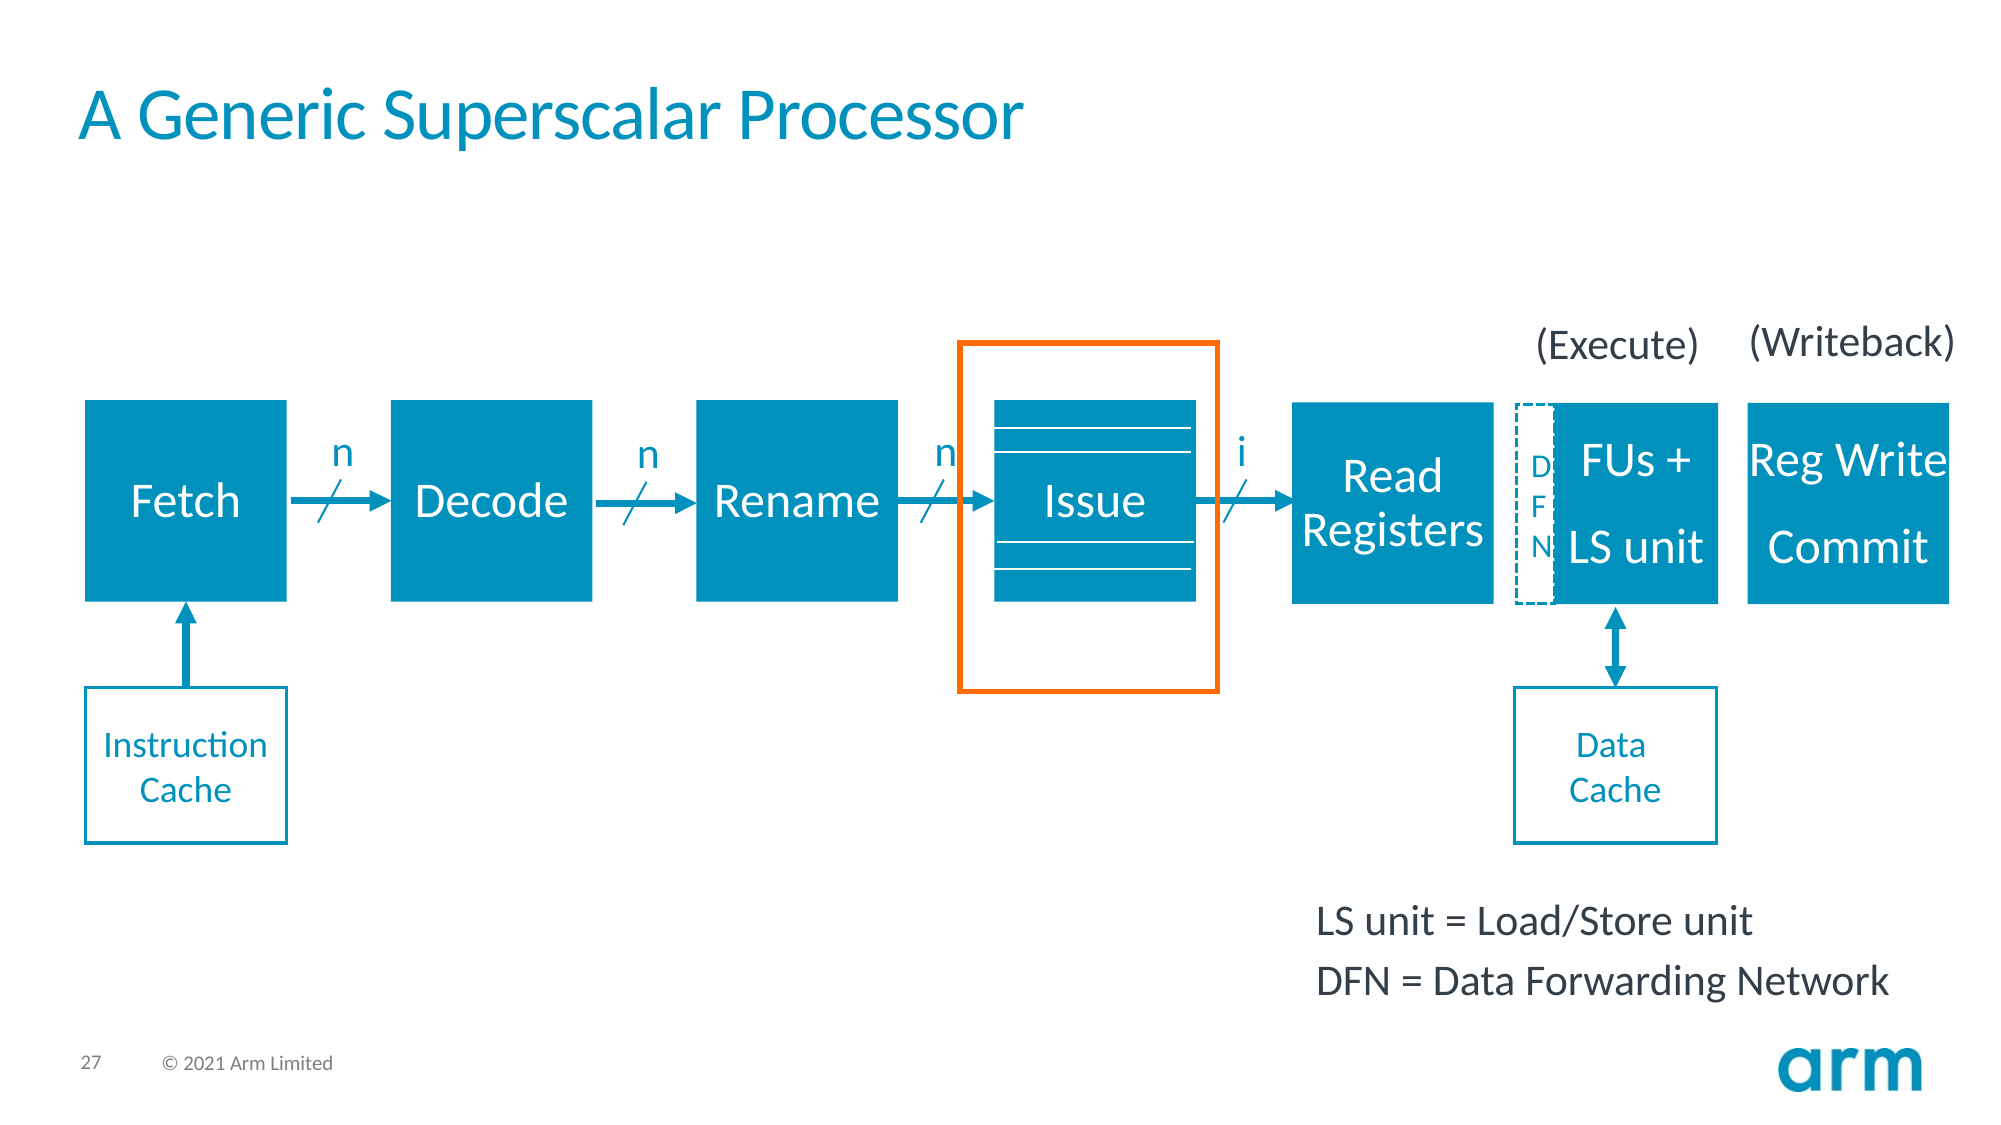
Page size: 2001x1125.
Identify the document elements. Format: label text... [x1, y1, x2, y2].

text_box n [934, 428, 959, 476]
text_box DFN [1515, 403, 1555, 605]
text_box n [636, 430, 676, 478]
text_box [623, 481, 647, 526]
text_box (Execute) [1516, 321, 1719, 369]
text_box [959, 342, 1218, 693]
text_box n [331, 428, 371, 476]
text_box LS unit = Load/Store unit DFN = Data Forwarding Network [1316, 897, 1957, 1006]
picture [1788, 1056, 1812, 1083]
picture [1803, 1048, 1922, 1092]
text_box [317, 479, 342, 523]
text_box Decode [390, 399, 593, 603]
text_box Rename [695, 399, 899, 603]
text_box Reg Write Commit [1747, 402, 1950, 605]
text_box Read Registers [1291, 401, 1495, 605]
text_box (Writeback) [1704, 319, 2000, 367]
picture [1778, 1048, 1794, 1067]
text_box Instruction Cache [84, 687, 288, 844]
picture [1889, 1048, 1903, 1053]
text_box FUs + LS unit [1553, 402, 1719, 605]
text_box Data Cache [1514, 687, 1717, 844]
picture [1911, 1048, 1922, 1062]
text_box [920, 479, 944, 523]
picture [1778, 1072, 1794, 1092]
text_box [1223, 479, 1247, 523]
title A Generic Superscalar Processor [78, 78, 1922, 186]
text_box i [1236, 428, 1276, 476]
text_box Fetch [84, 399, 288, 603]
